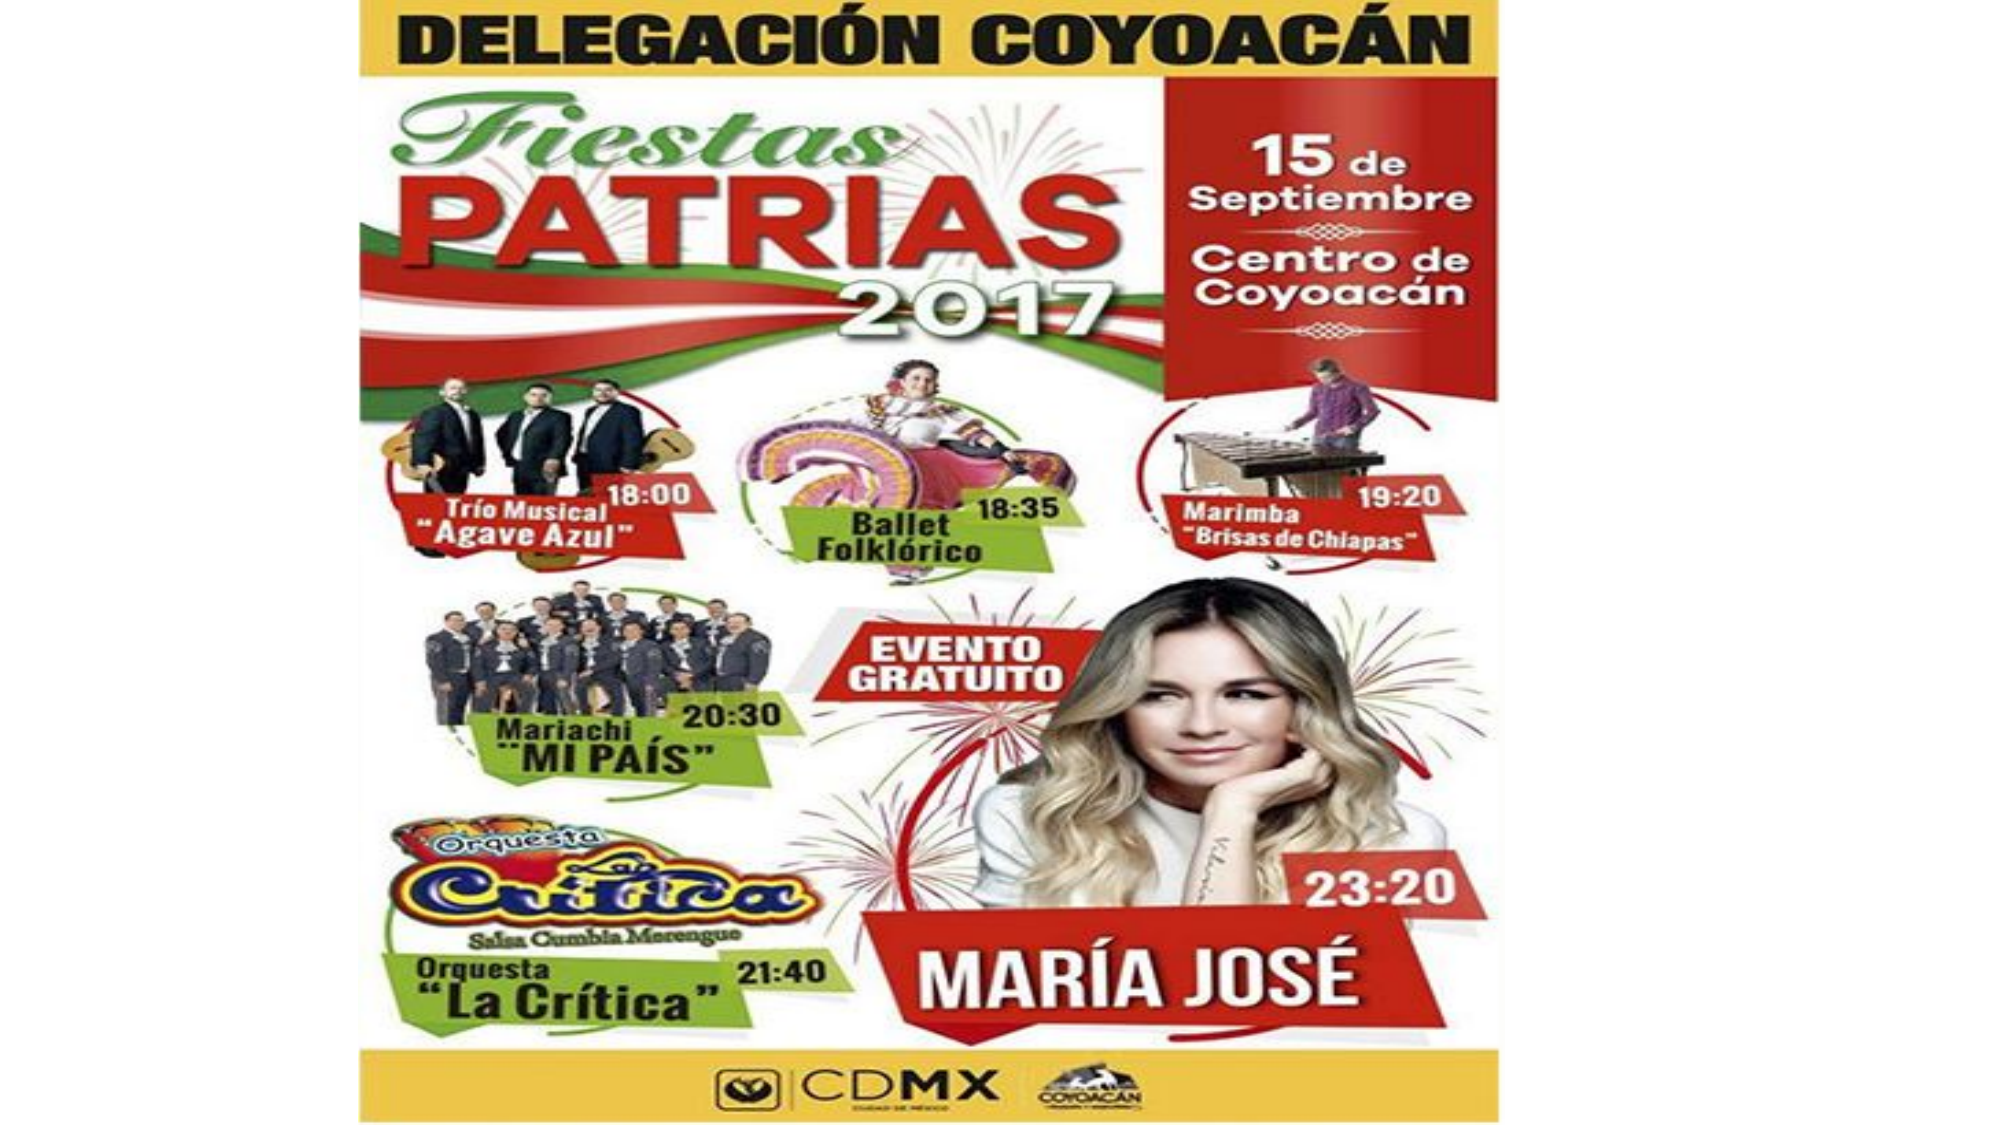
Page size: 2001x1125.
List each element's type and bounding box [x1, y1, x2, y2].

list [357, 0, 1505, 1125]
